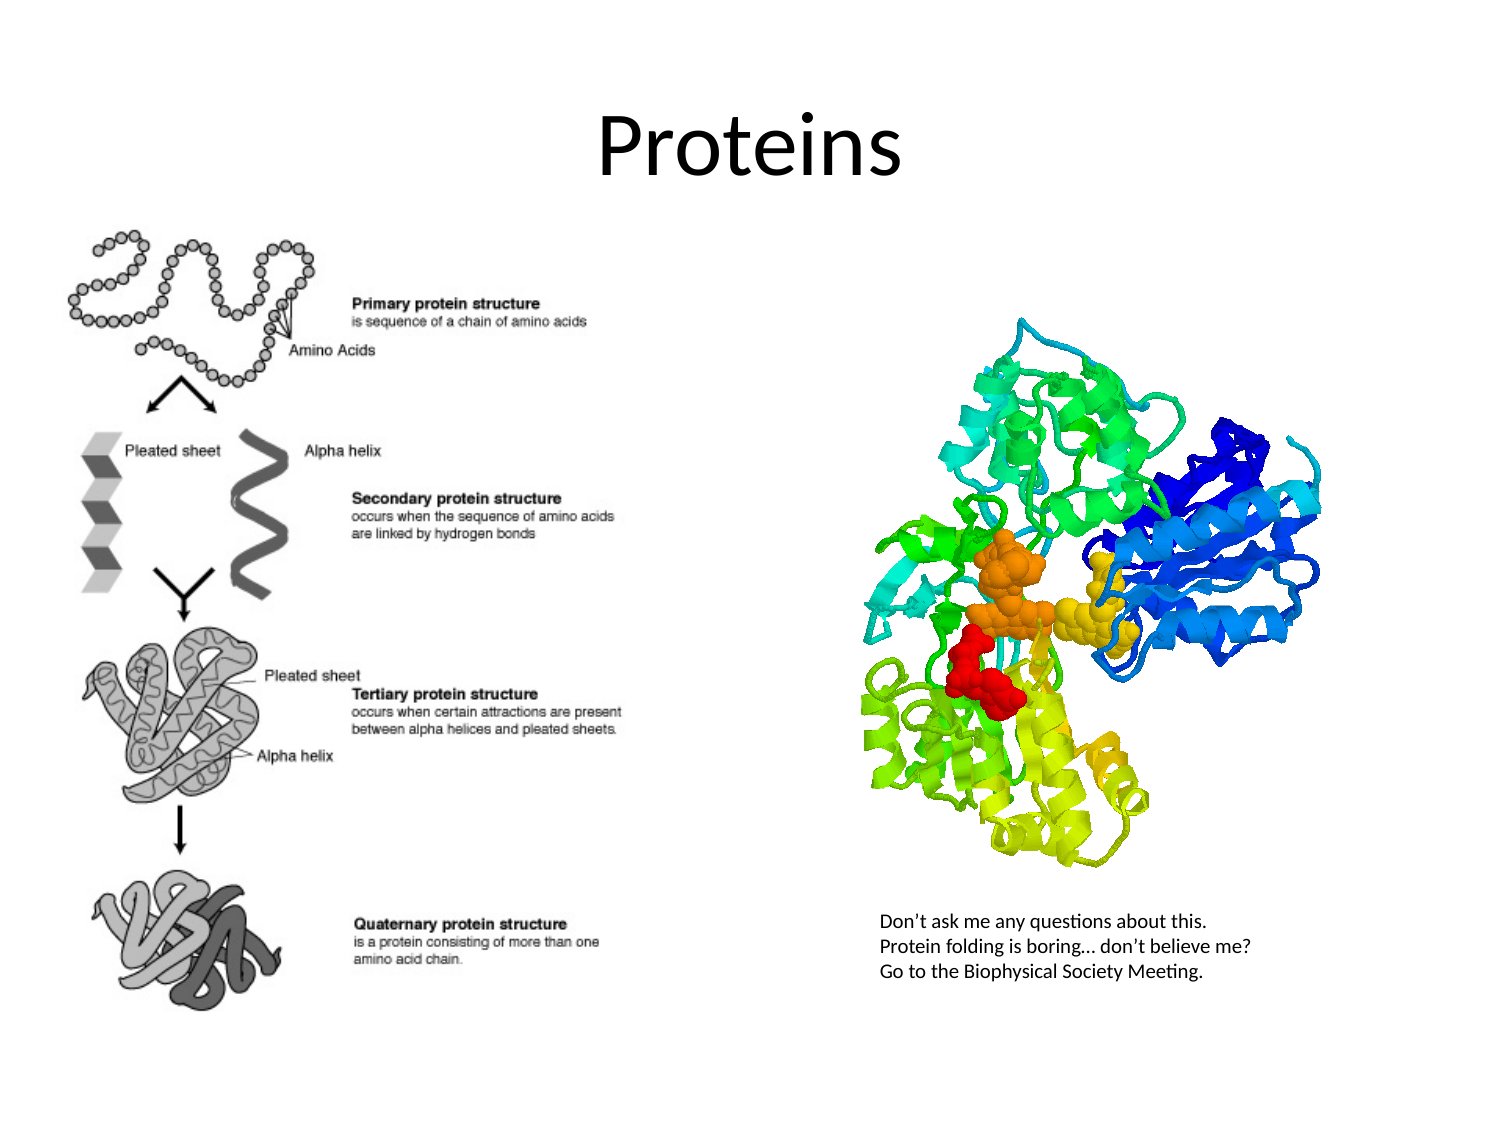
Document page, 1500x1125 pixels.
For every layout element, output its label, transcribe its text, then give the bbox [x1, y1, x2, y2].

picture [749, 287, 1399, 902]
text_box Don’t ask me any questions about this. Protein folding is boring… don’t believe me? Go to the Biophysical Society Meeting. [865, 911, 1267, 990]
picture [37, 199, 657, 1044]
title Proteins [75, 45, 1425, 233]
